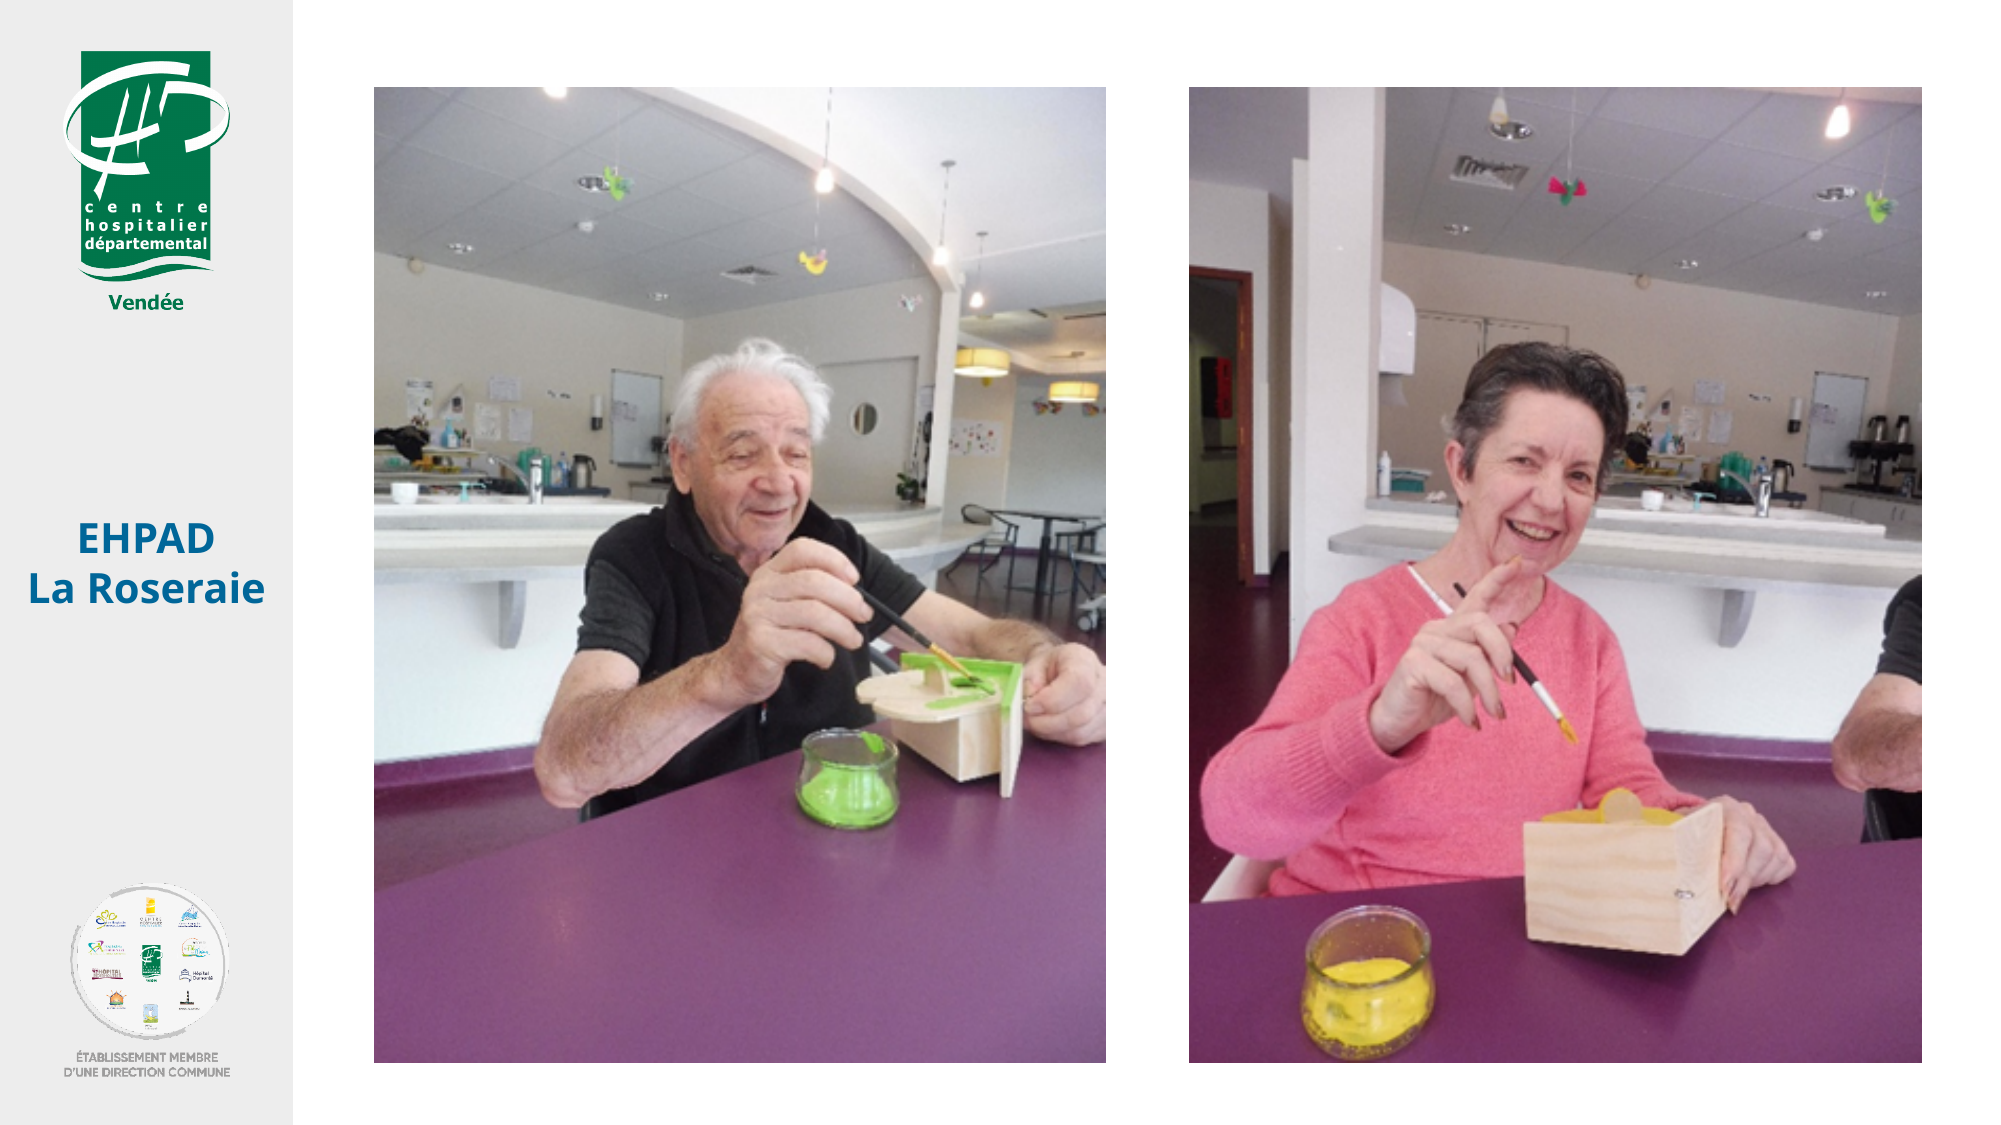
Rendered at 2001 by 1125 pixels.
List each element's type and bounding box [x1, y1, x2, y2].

picture [41, 875, 252, 1085]
picture [1189, 87, 1922, 1063]
picture [63, 51, 230, 318]
picture [374, 87, 1106, 1063]
